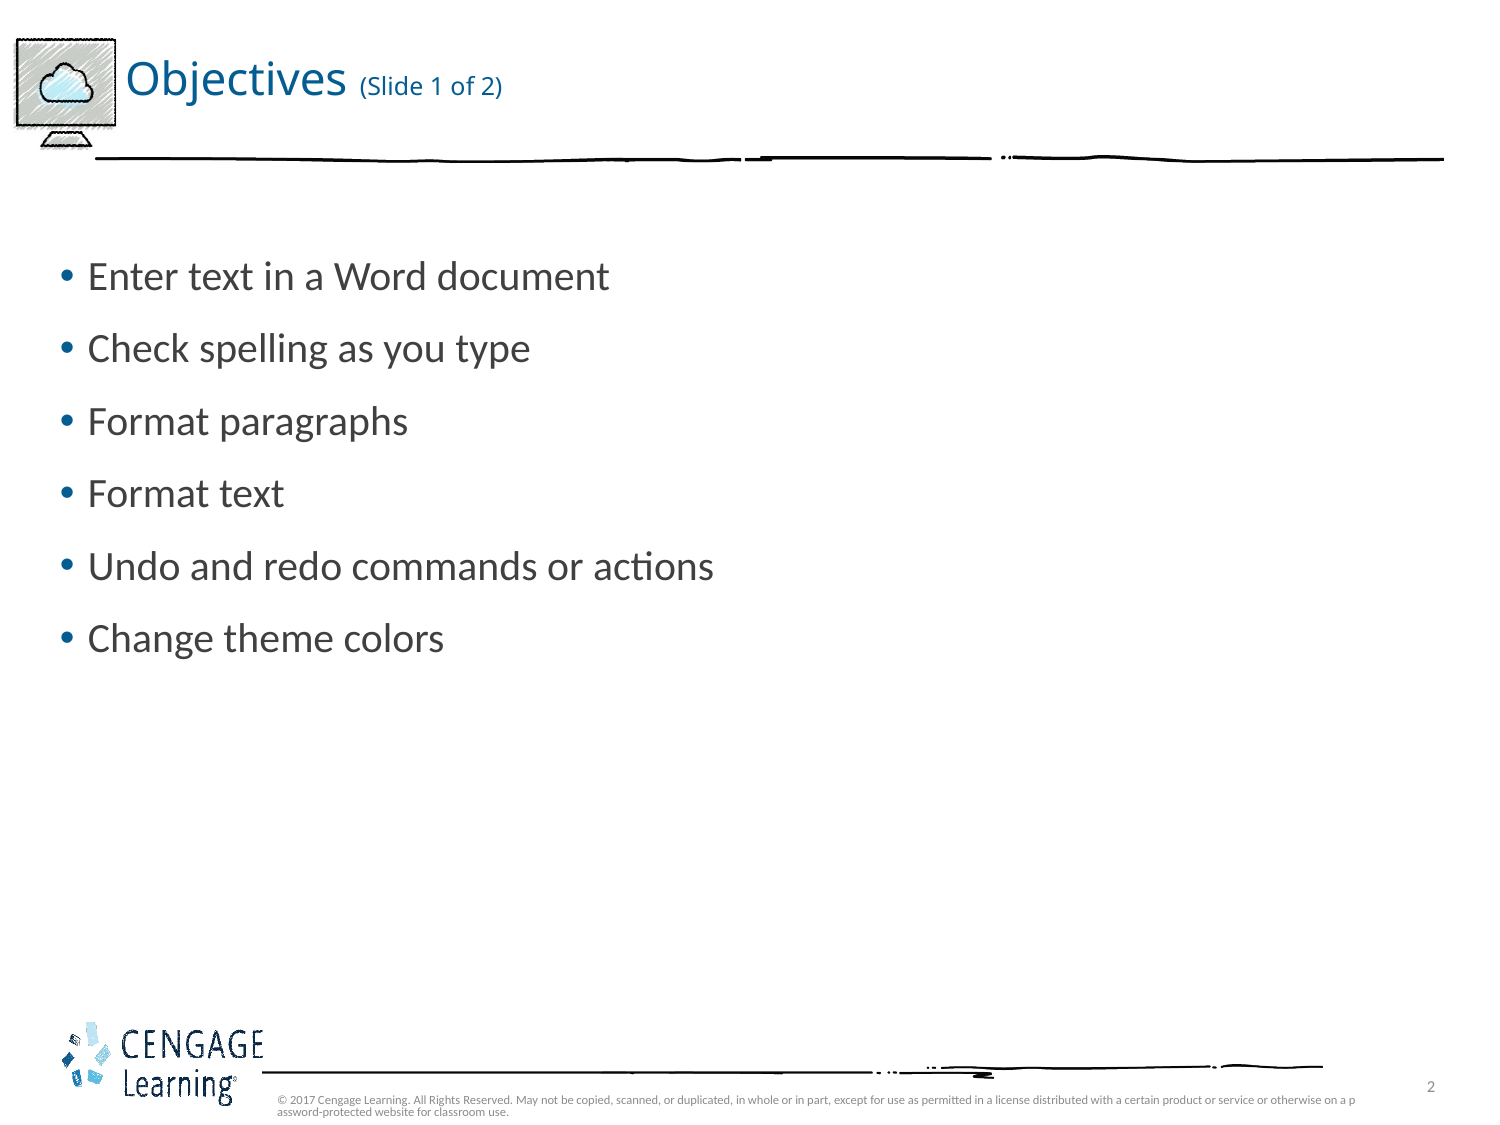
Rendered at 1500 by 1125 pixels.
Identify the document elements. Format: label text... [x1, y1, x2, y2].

picture [62, 1022, 1323, 1106]
picture [95, 155, 1444, 163]
footer © 2017 Cengage Learning. All Rights Reserved. May not be copied, scanned, or duplicated, in whole or in part, except for use as permitted in a license distributed with a certain product or service or otherwise on a password-protected website for classroom use. [262, 1079, 1375, 1120]
title Objectives (Slide 1 of 2) [125, 57, 1350, 105]
picture [13, 36, 117, 151]
list Enter text in a Word document Check spelling as you type Format paragraphs Format text Undo and redo commands or actions Change theme colors [59, 252, 1441, 484]
